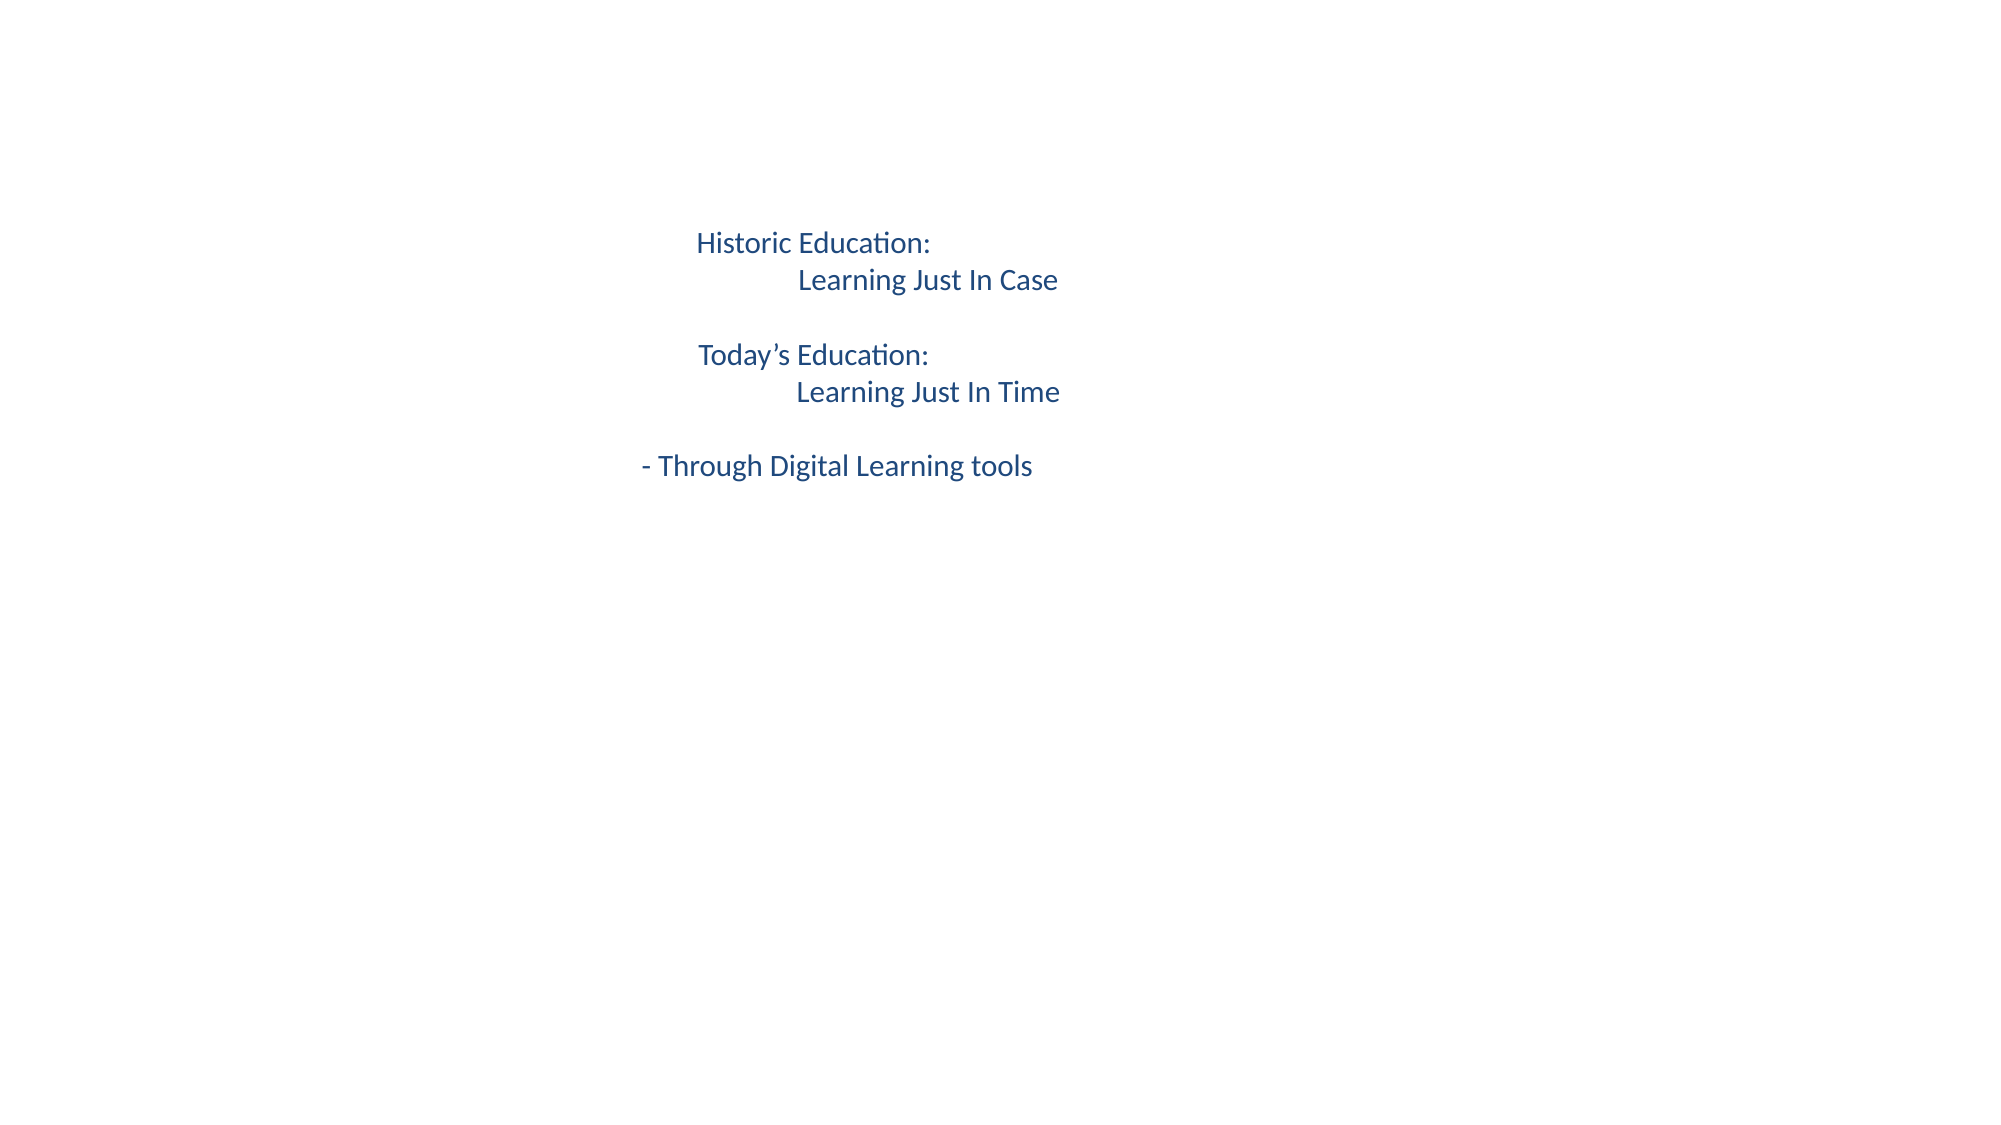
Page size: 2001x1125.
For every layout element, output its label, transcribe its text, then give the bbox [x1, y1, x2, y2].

title Historic Education: Learning Just In Case Today’s Education: Learning Just In Time - Through Digital Learning tools [0, 215, 1628, 497]
